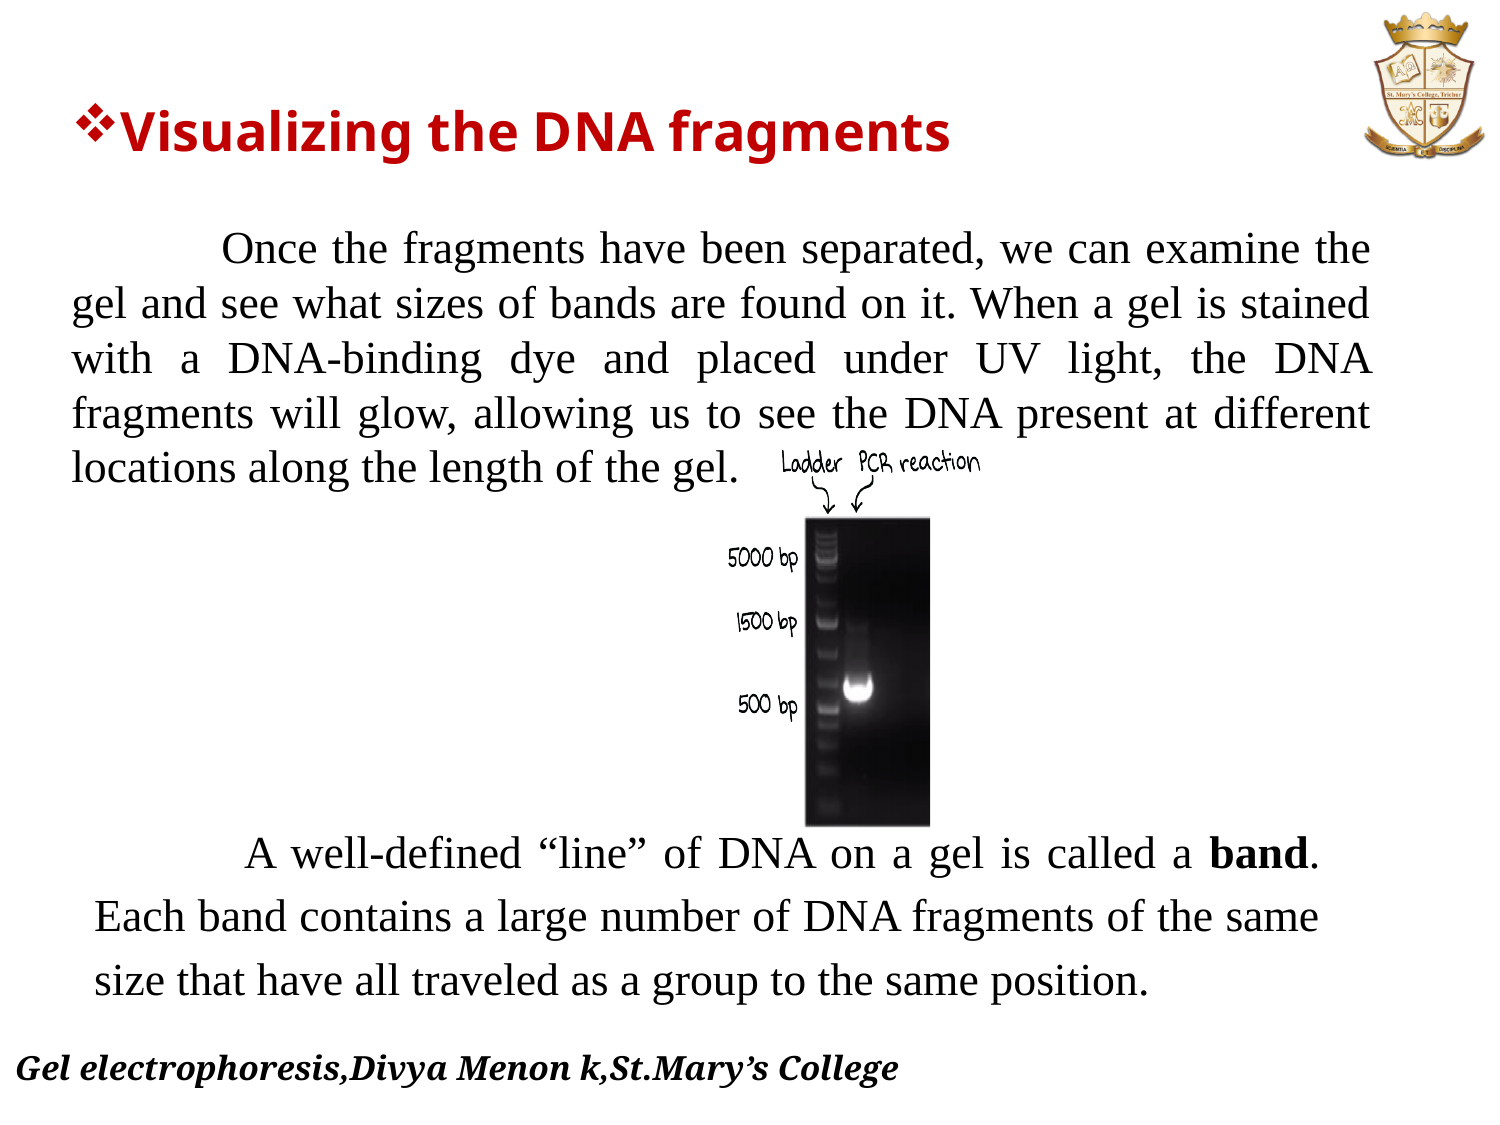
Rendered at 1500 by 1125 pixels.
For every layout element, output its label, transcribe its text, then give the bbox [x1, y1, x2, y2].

text_box Visualizing the DNA fragments Once the fragments have been separated, we can examine the gel and see what sizes of bands are found on it. When a gel is stained with a DNA-binding dye and placed under UV light, the DNA fragments will glow, allowing us to see the DNA present at different locations along the length of the gel. [56, 89, 1387, 610]
text_box A well-defined “line” of DNA on a gel is called a band. Each band contains a large number of DNA fragments of the same size that have all traveled as a group to the same position. [79, 807, 1335, 1057]
text_box Gel electrophoresis,Divya Menon k,St.Mary’s College [0, 1039, 1500, 1095]
picture [1342, 0, 1500, 183]
picture [596, 438, 1172, 828]
